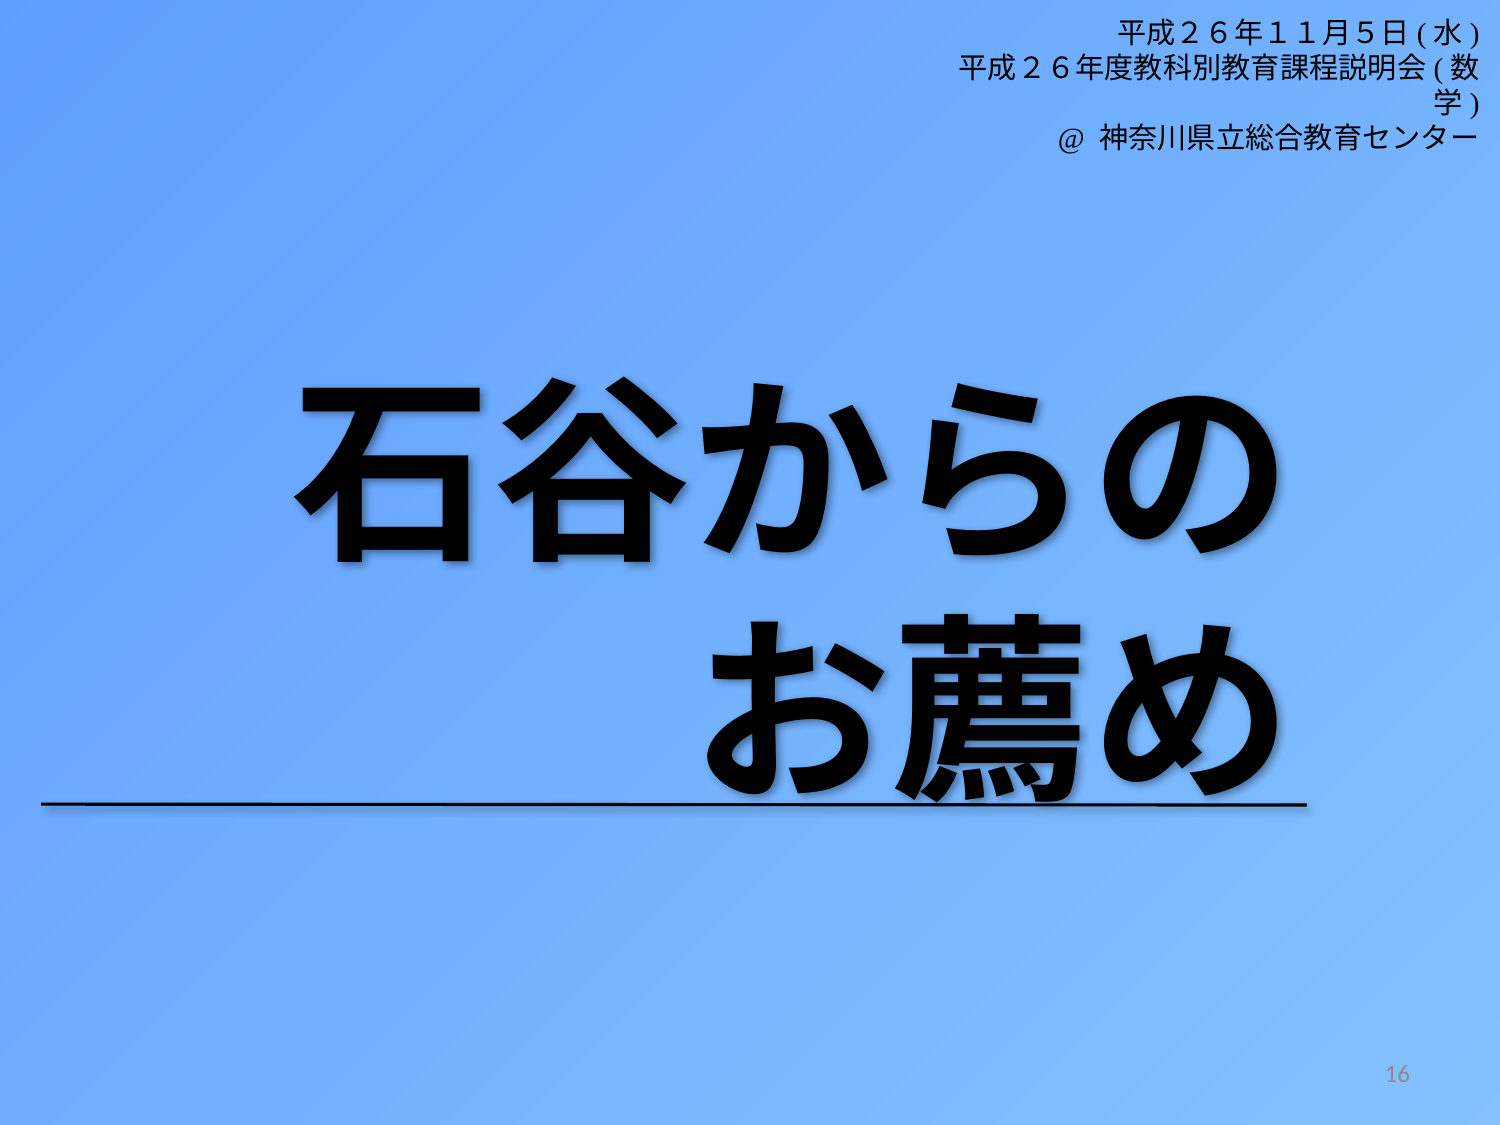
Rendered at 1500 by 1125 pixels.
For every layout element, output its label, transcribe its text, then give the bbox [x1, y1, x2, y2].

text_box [41, 334, 1308, 1091]
slide_number 16 [1074, 1042, 1425, 1103]
text_box 平成２６年１１月５日(水) 平成２６年度教科別教育課程説明会(数学) @ 神奈川県立総合教育センター [915, 7, 1495, 162]
